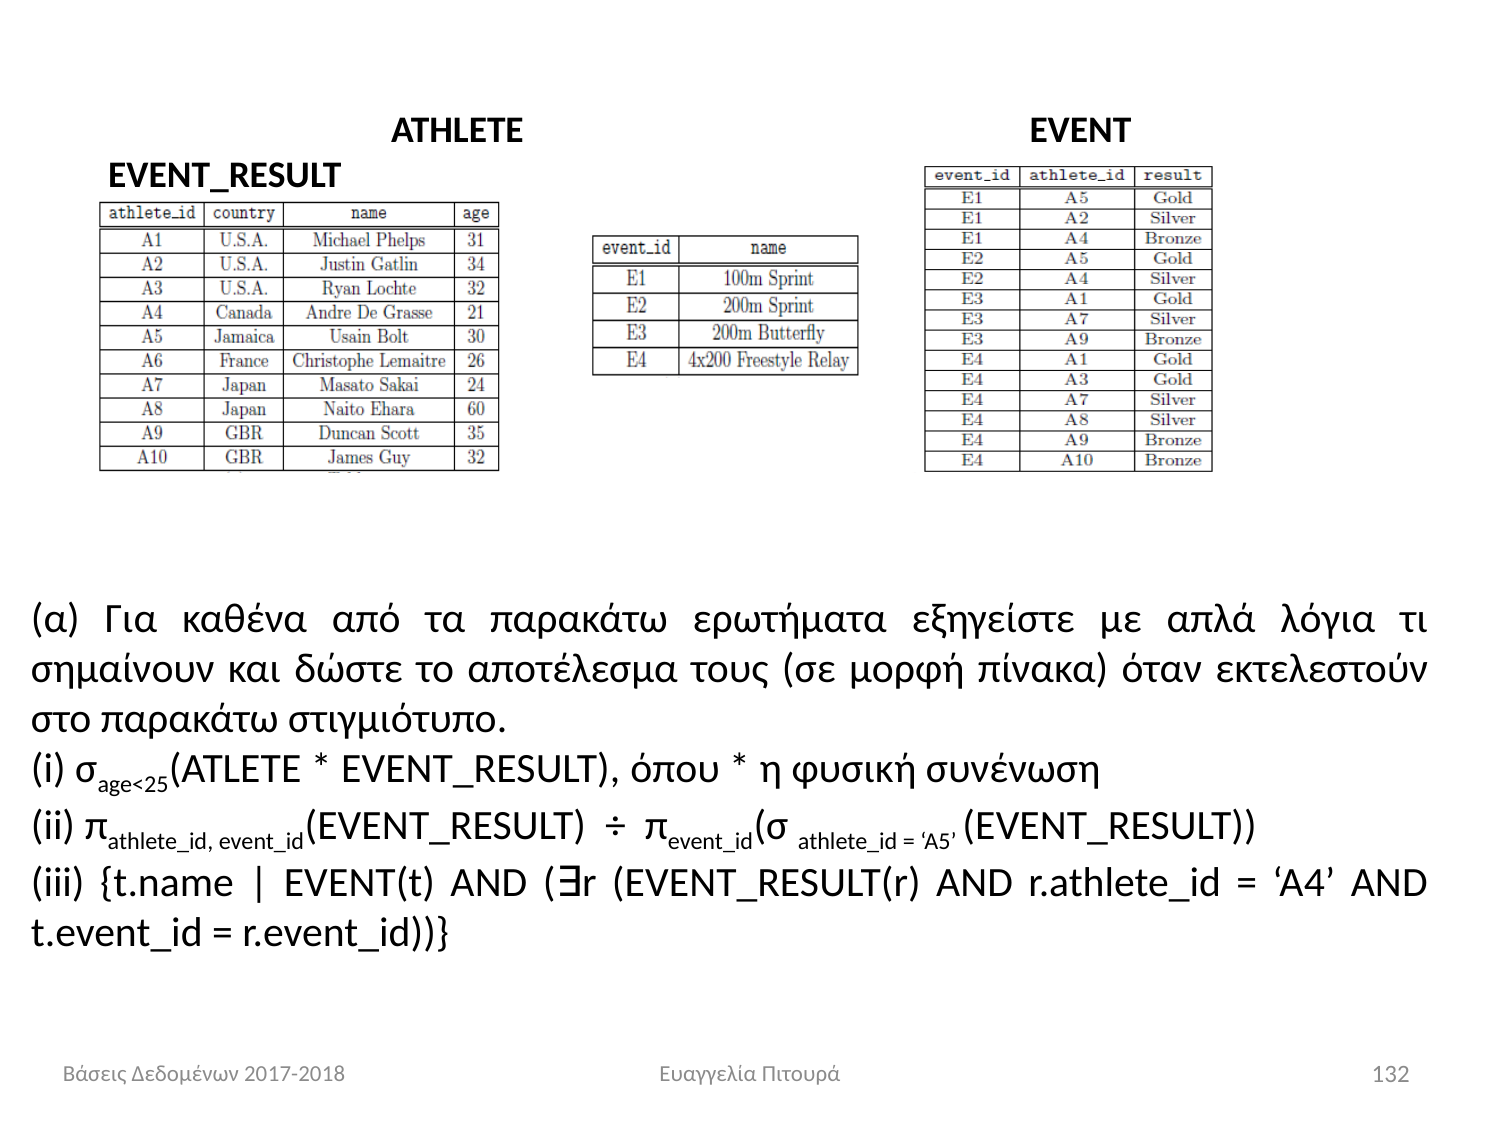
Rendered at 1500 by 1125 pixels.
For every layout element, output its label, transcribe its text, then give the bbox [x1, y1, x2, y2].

slide_number 132 [1074, 1042, 1425, 1103]
text_box (α) Για καθένα από τα παρακάτω ερωτήματα εξηγείστε με απλά λόγια τι σημαίνουν και δώστε το αποτέλεσμα τους (σε μορφή πίνακα) όταν εκτελεστούν στο παρακάτω στιγμιότυπο. (i) σage<25(ATLETE * EVENT_RESULT), όπου * η φυσική συνένωση (ii) πathlete_id, event_id(EVENT_RESULT) ÷ πevent_id(σ athlete_id = ‘A5’ (EVENT_RESULT)) (iii) {t.name | EVENT(t) AND (∃r (EVENT_RESULT(r) AND r.athlete_id = ‘A4’ AND t.event_id = r.event_id))} [16, 583, 1444, 962]
text_box Βάσεις Δεδομένων 2017-2018 [47, 1042, 398, 1103]
footer Ευαγγελία Πιτουρά [512, 1042, 988, 1103]
picture [907, 163, 1228, 474]
text_box ATHLETE EVENT EVENT_RESULT [76, 97, 1461, 203]
picture [61, 188, 513, 474]
picture [564, 224, 870, 379]
